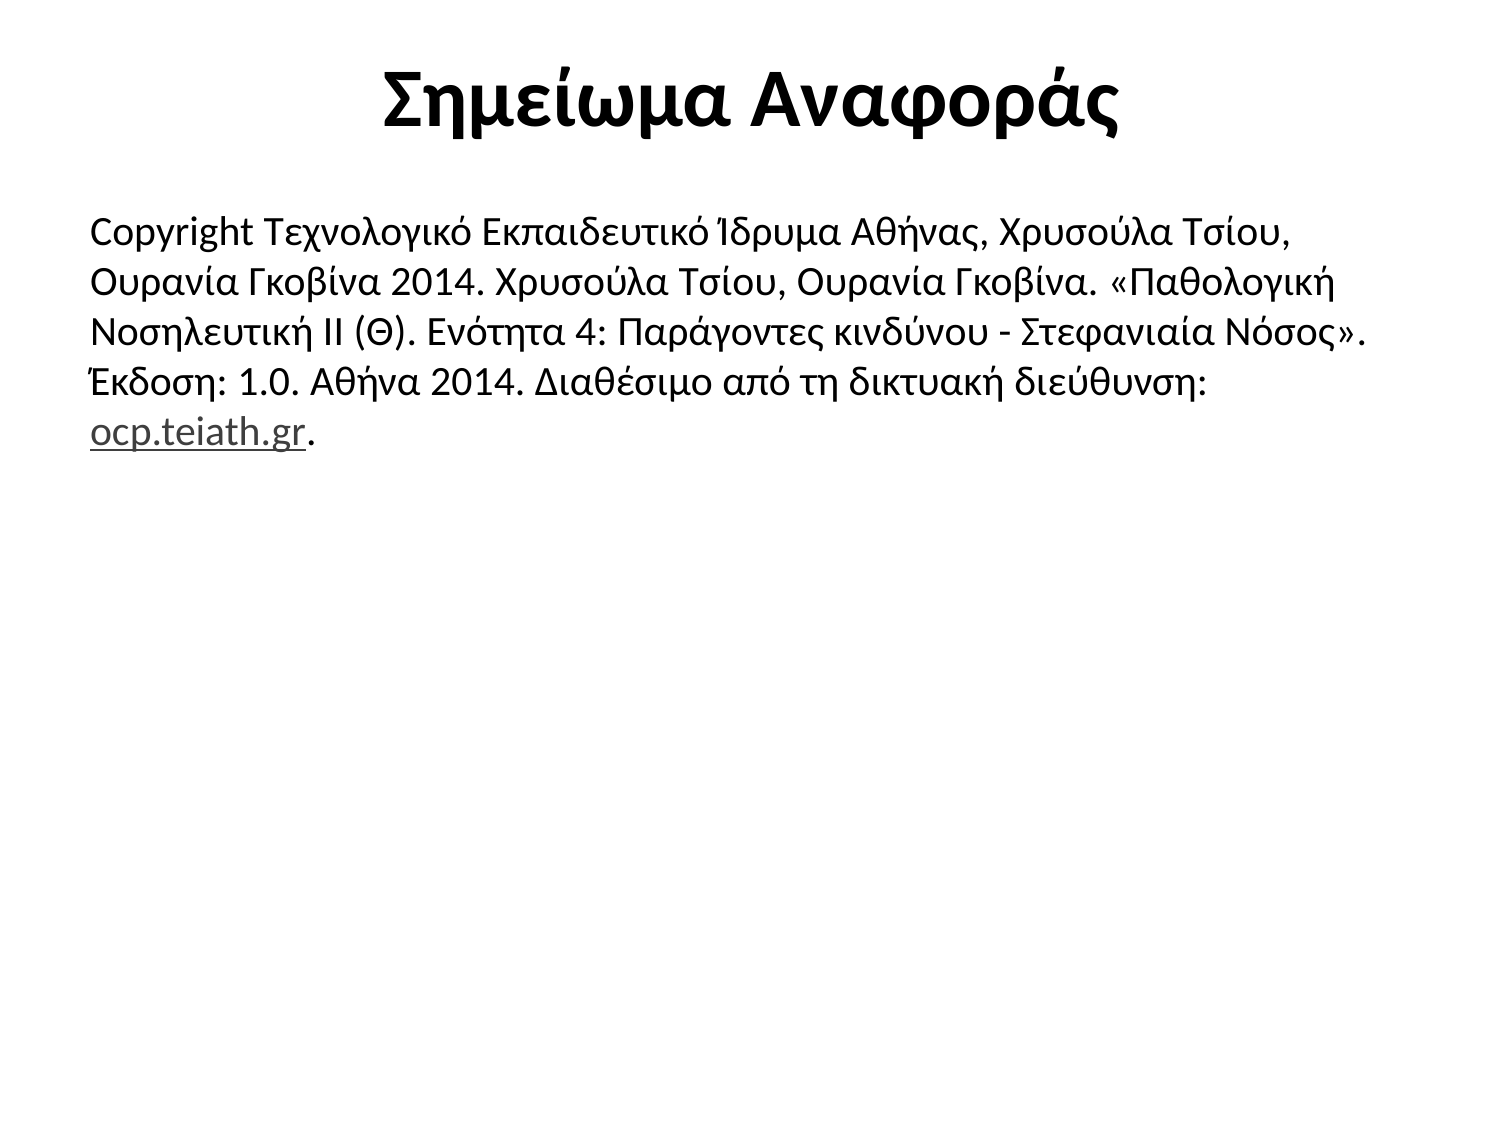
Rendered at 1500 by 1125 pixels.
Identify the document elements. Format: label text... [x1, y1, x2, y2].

list Copyright Τεχνολογικό Εκπαιδευτικό Ίδρυμα Αθήνας, Χρυσούλα Τσίου, Ουρανία Γκοβίνα 2014. Χρυσούλα Τσίου, Ουρανία Γκοβίνα. «Παθολογική Νοσηλευτική ΙΙ (Θ). Ενότητα 4: Παράγοντες κινδύνου - Στεφανιαία Νόσος». Έκδοση: 1.0. Αθήνα 2014. Διαθέσιμο από τη δικτυακή διεύθυνση: ocp.teiath.gr. [75, 196, 1425, 1024]
title Σημείωμα Αναφοράς [76, 19, 1427, 169]
